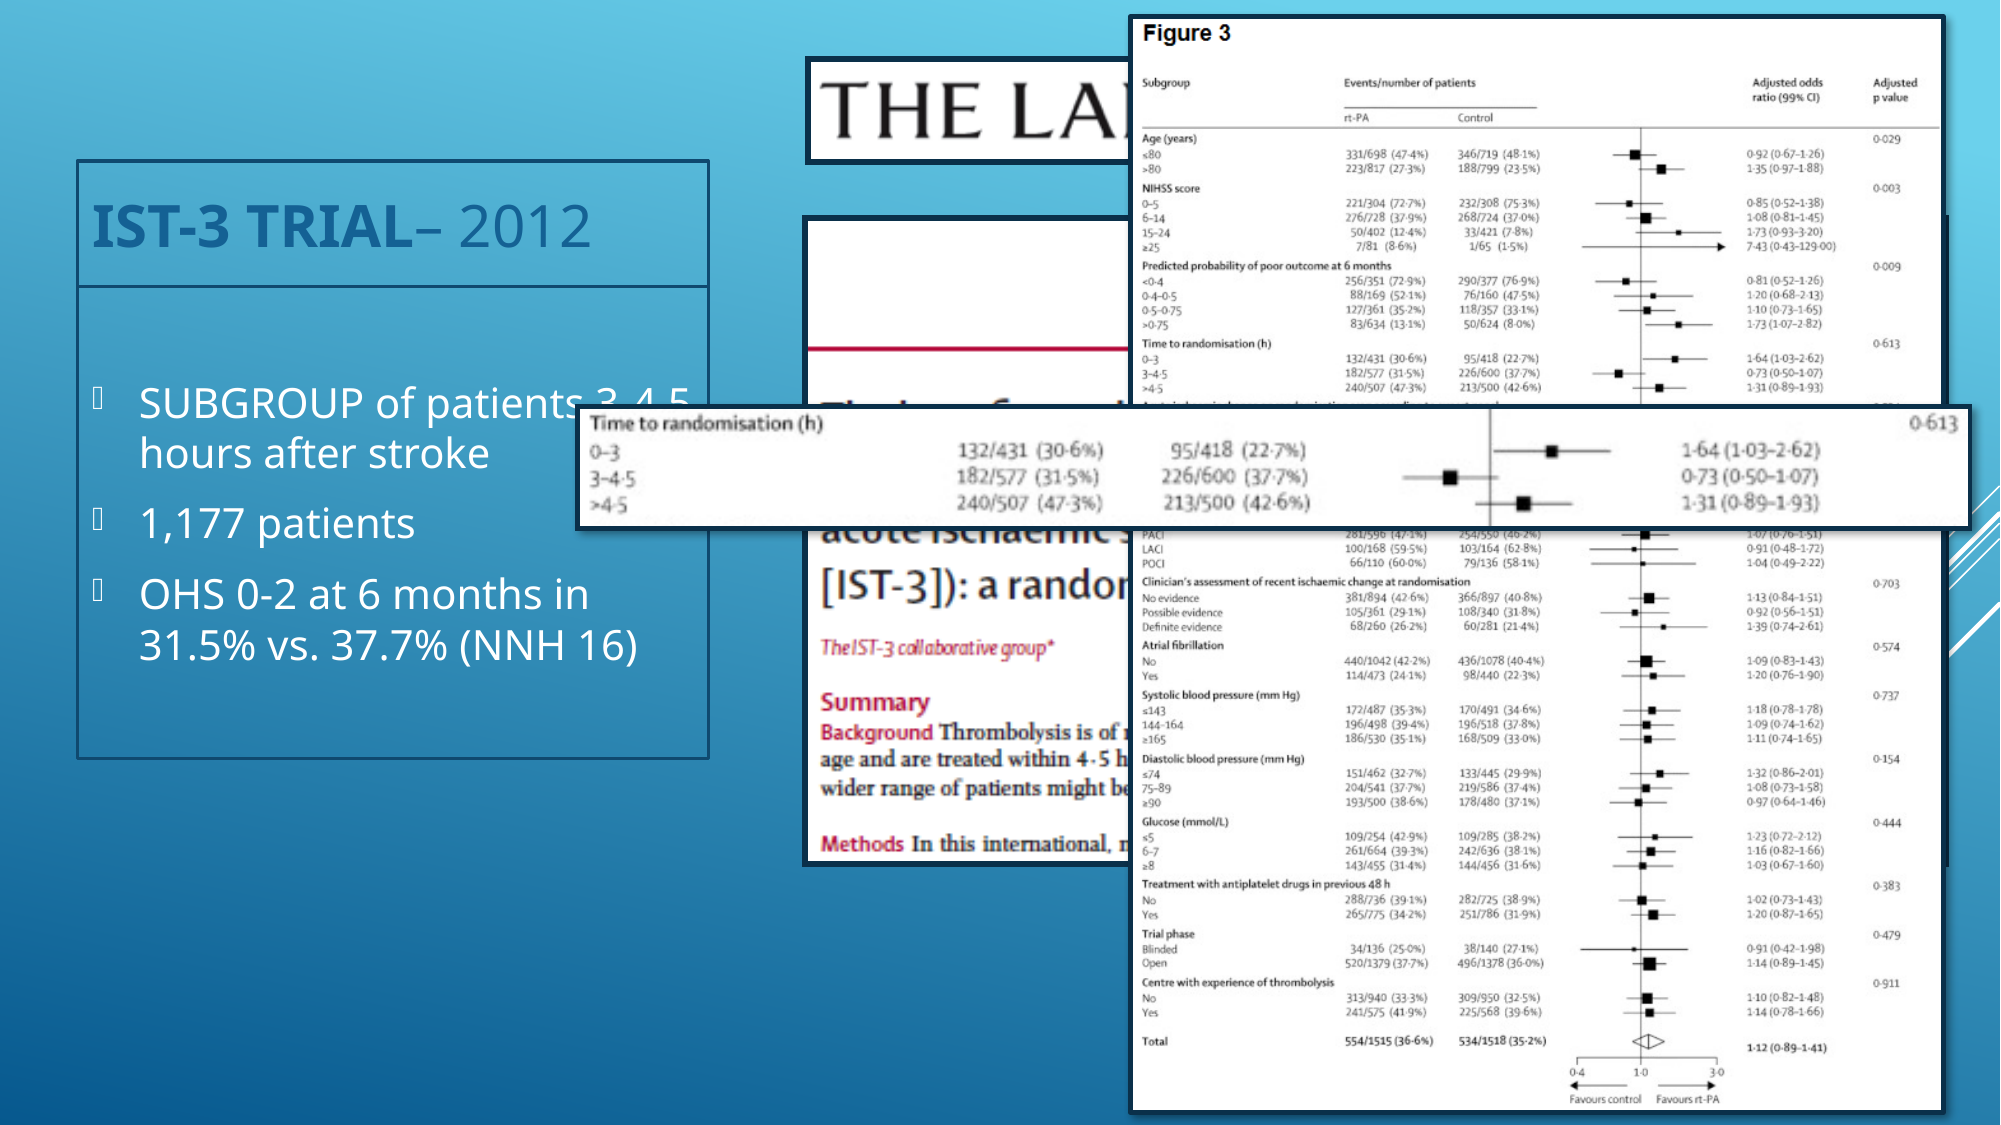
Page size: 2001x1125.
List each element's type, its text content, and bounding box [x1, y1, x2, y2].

picture [579, 18, 1968, 1111]
list SUBGROUP of patients 3-4.5 hours after stroke 1,177 patients OHS 0-2 at 6 months in 31.5% vs. 37.7% (NNH 16) [77, 287, 709, 759]
text_box IST-3 trial– 2012 [77, 161, 709, 287]
